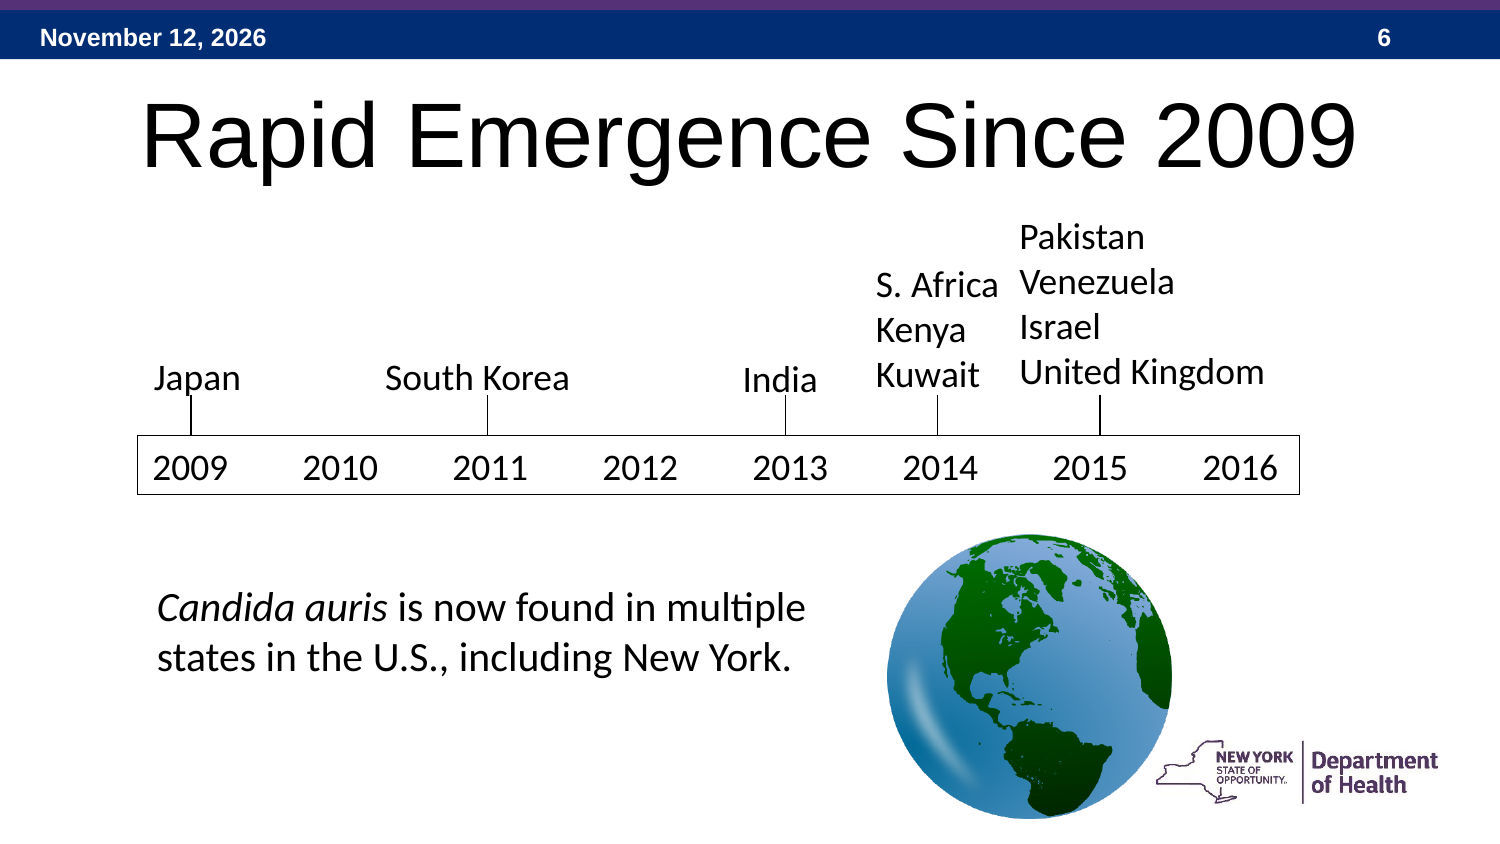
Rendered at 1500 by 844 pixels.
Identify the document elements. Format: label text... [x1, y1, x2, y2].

text_box Candida auris is now found in multiple states in the U.S., including New York. [142, 572, 873, 688]
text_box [137, 204, 1301, 496]
title Rapid Emergence Since 2009 [75, 60, 1425, 202]
picture [887, 534, 1438, 819]
